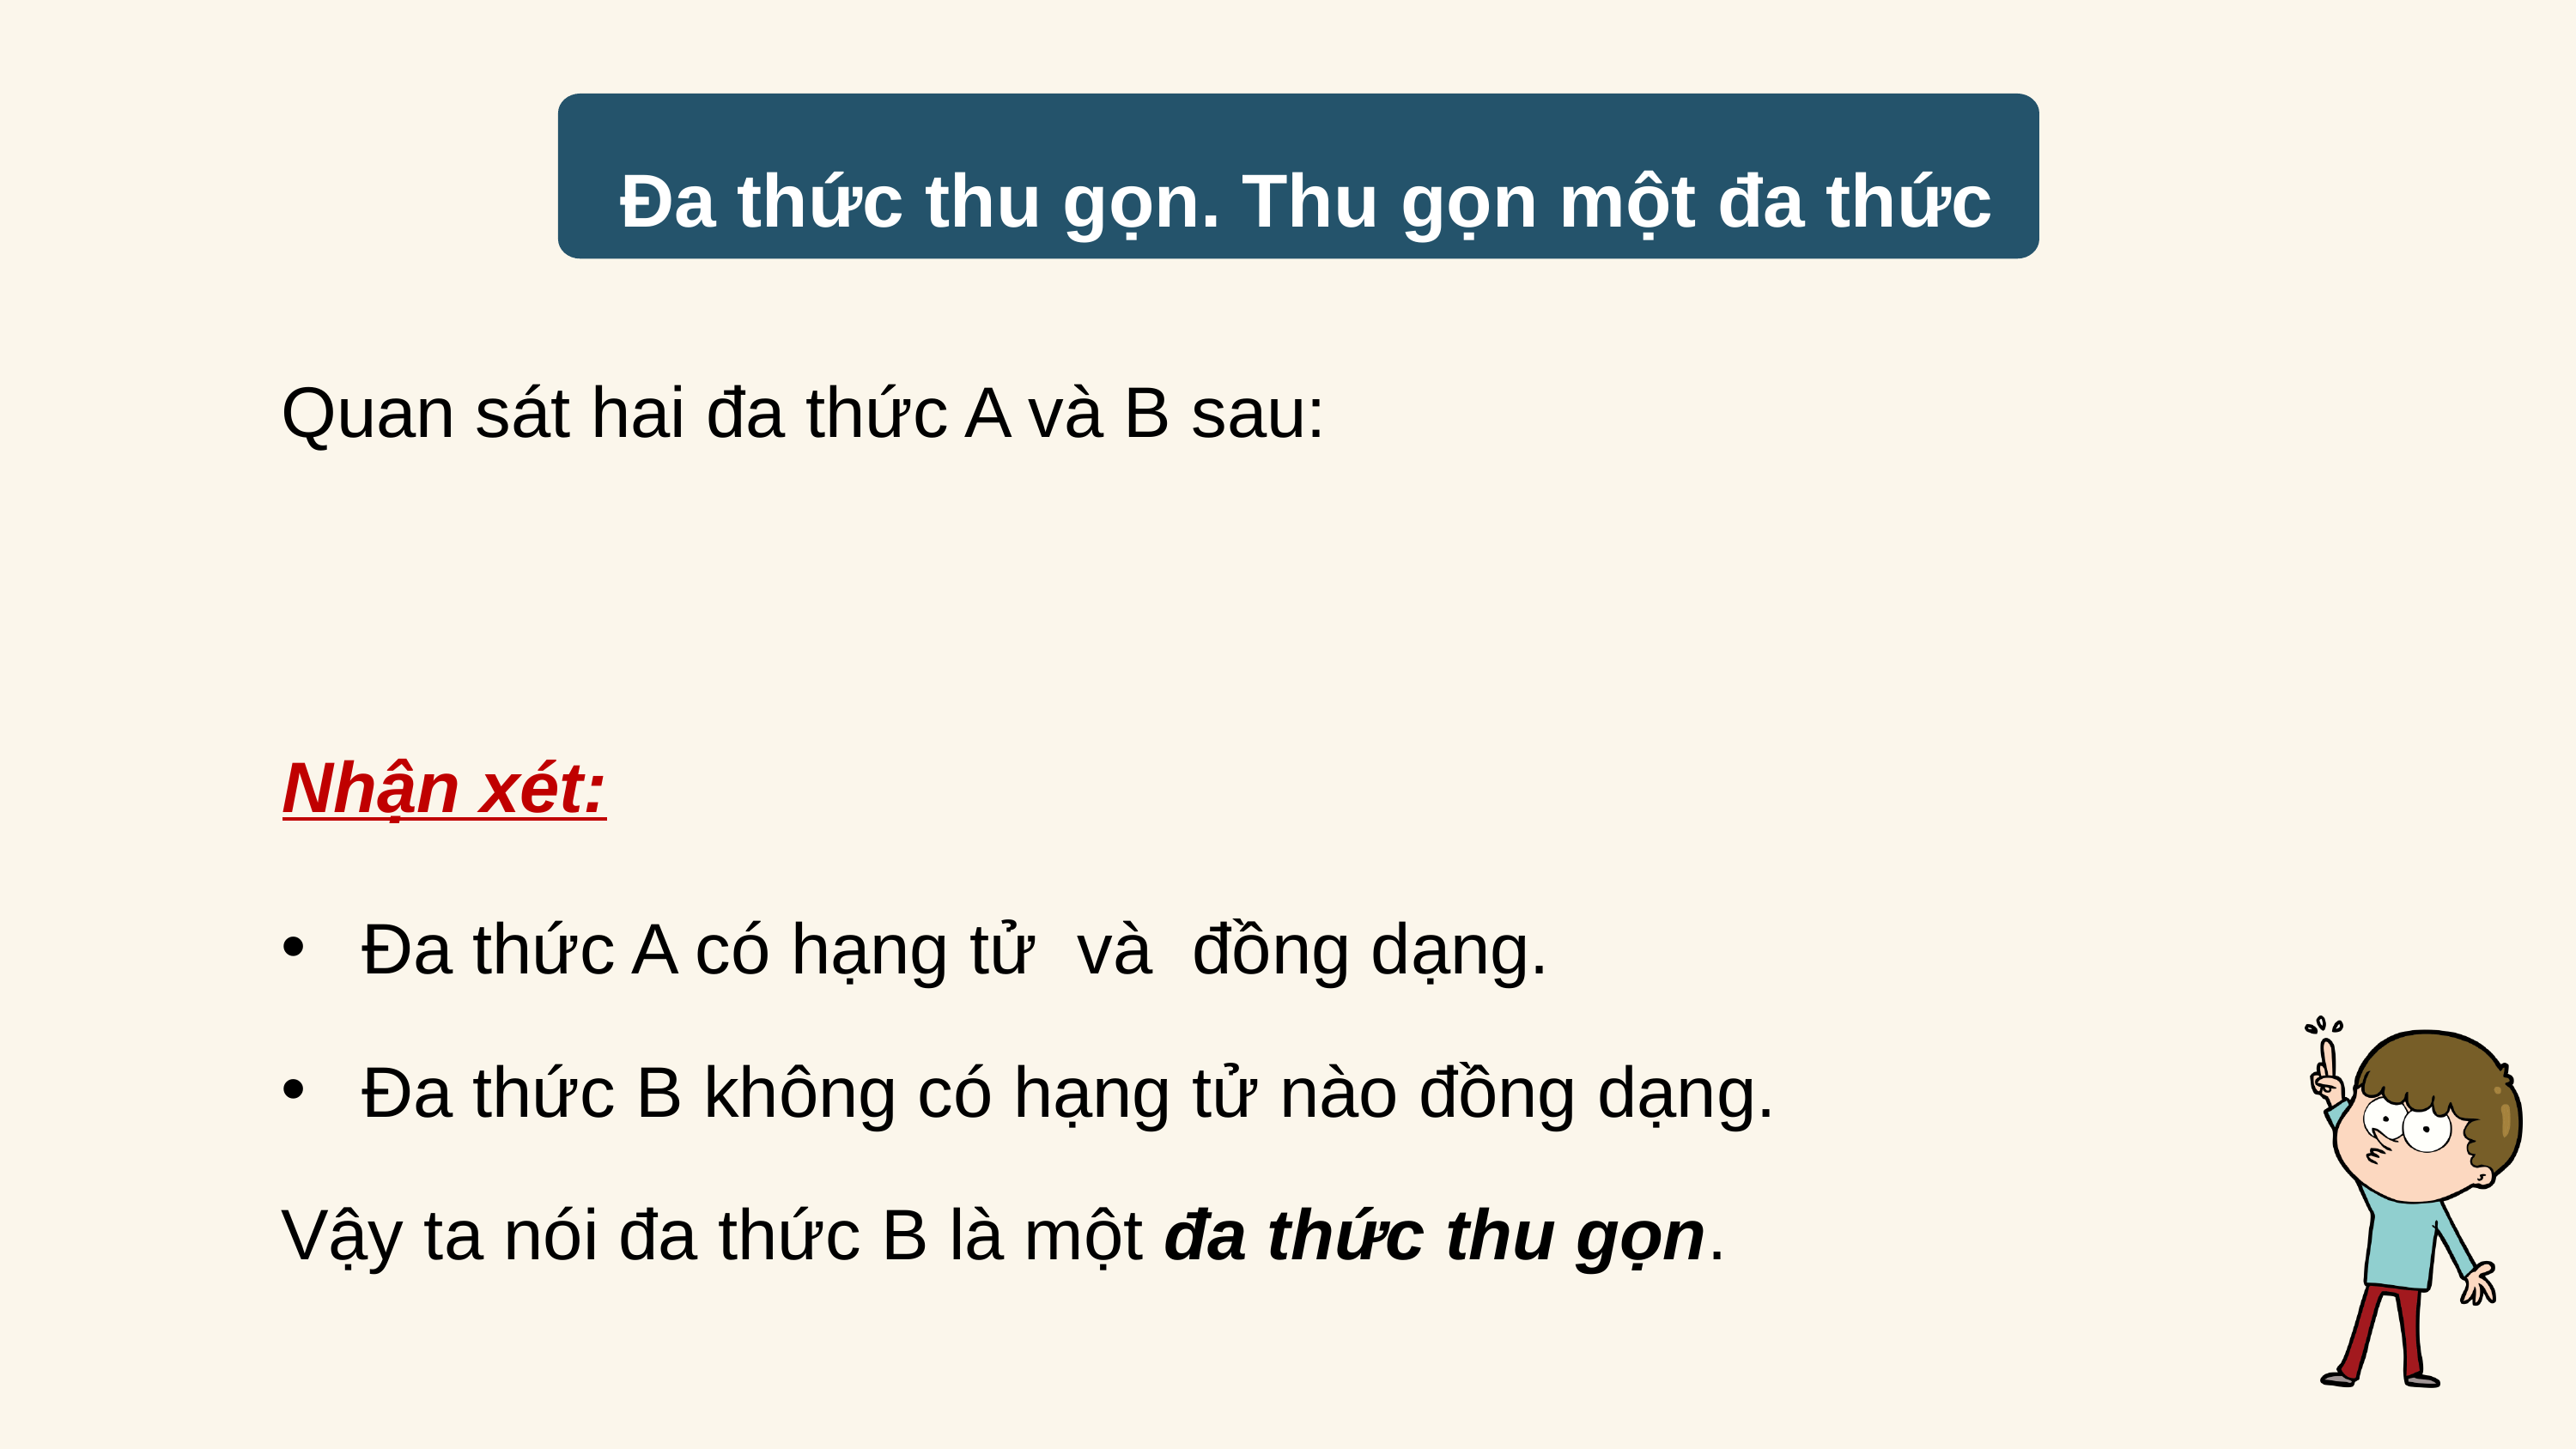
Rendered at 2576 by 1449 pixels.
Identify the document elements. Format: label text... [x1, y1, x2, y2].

picture [2304, 1013, 2523, 1388]
text_box Nhận xét: [269, 735, 621, 834]
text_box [557, 79, 2040, 500]
